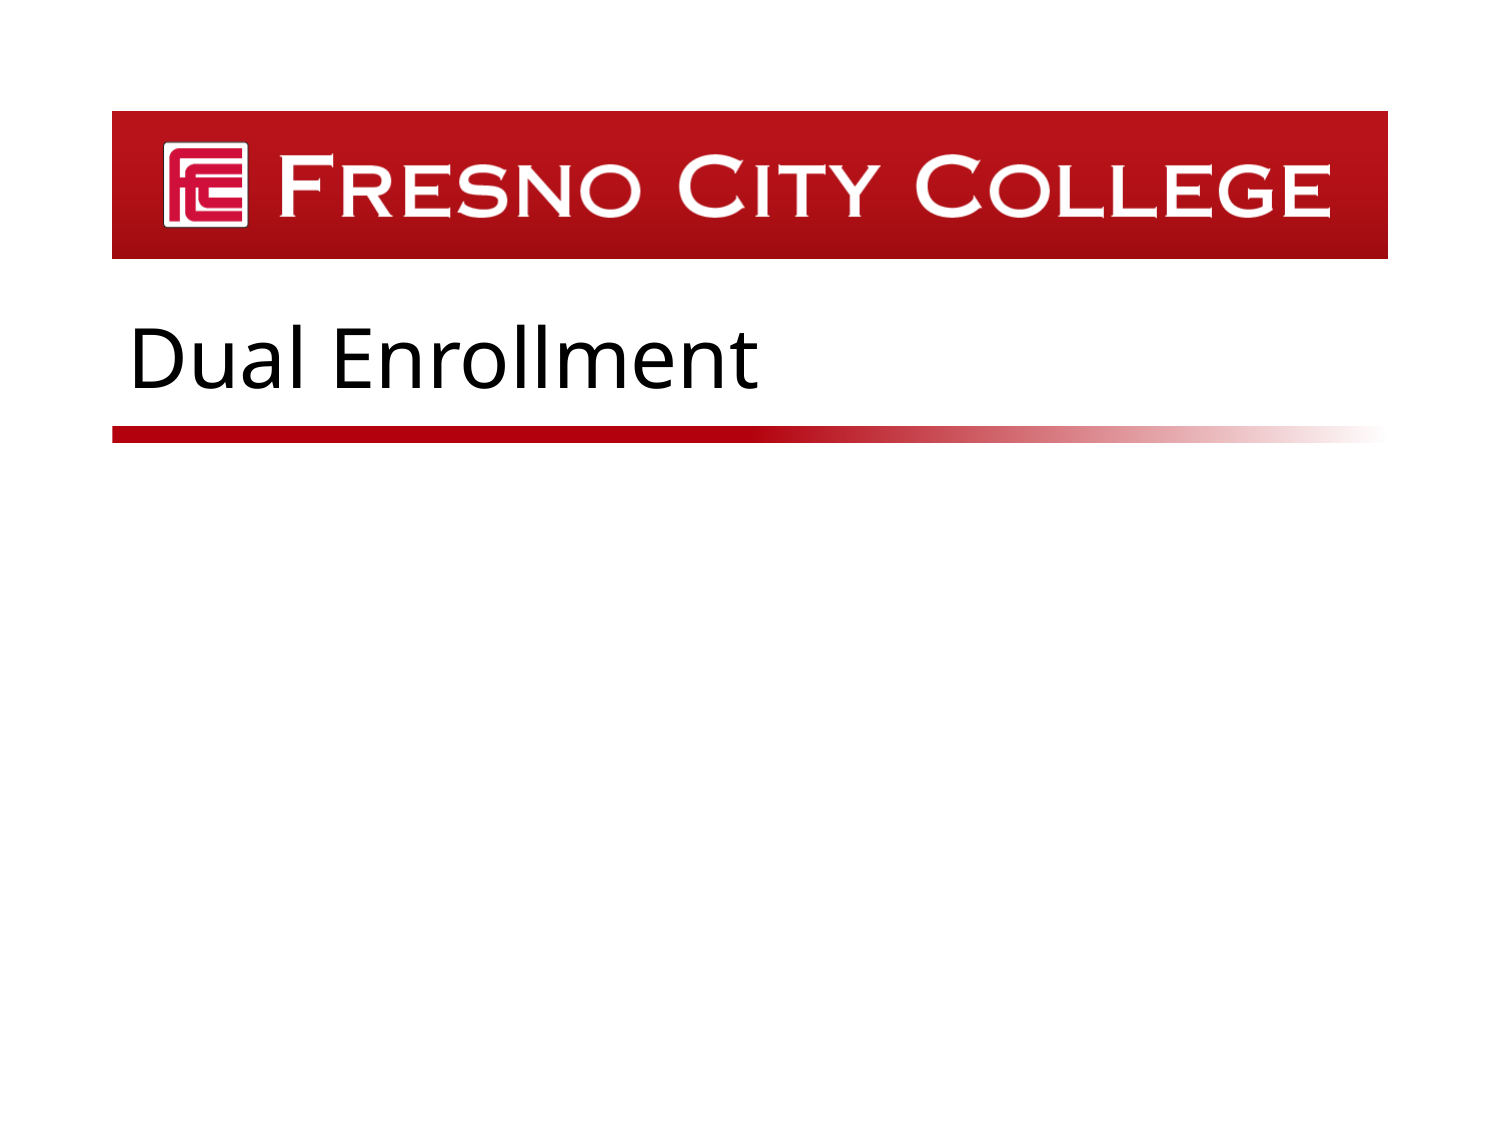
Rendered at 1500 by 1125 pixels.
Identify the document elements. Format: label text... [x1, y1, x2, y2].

picture [112, 111, 1388, 259]
title Dual Enrollment [112, 283, 1388, 413]
